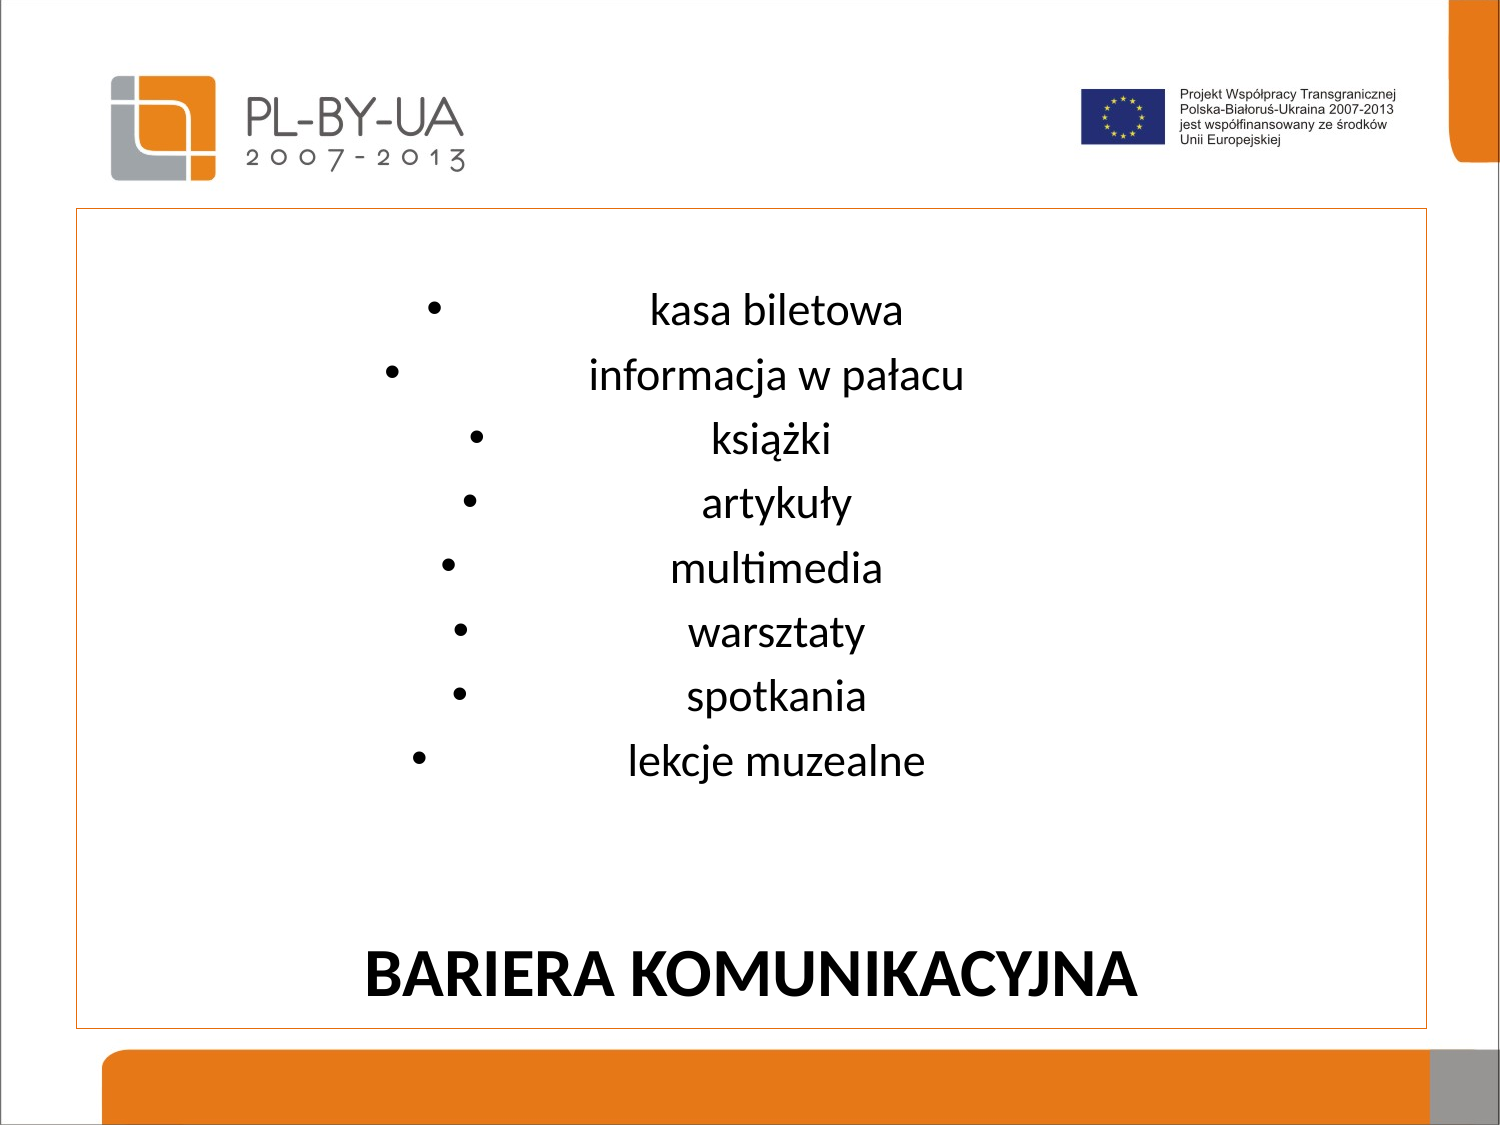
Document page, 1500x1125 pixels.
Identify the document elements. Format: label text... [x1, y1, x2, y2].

list kasa biletowa informacja w pałacu książki artykuły multimedia warsztaty spotkania lekcje muzealne BARIERA KOMUNIKACYJNA [76, 208, 1427, 1029]
picture [0, 0, 1500, 1125]
